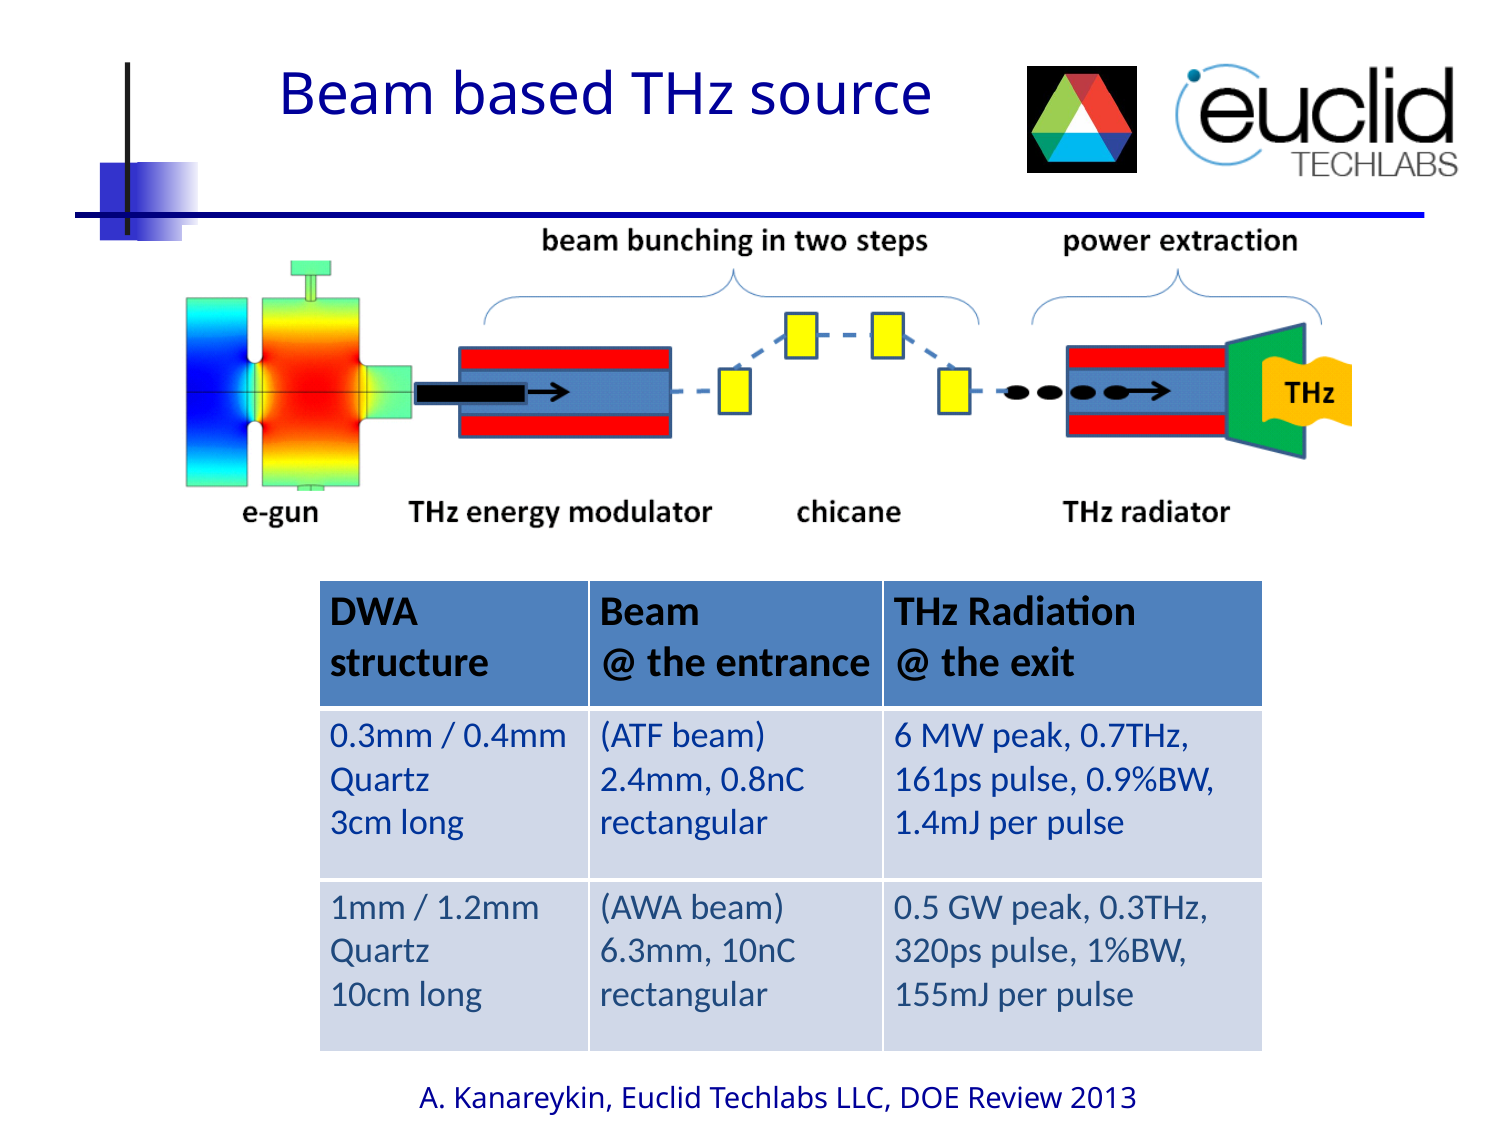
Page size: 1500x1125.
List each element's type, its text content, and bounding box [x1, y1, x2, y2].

picture [1027, 66, 1137, 173]
picture [1157, 48, 1477, 207]
picture [318, 572, 1264, 1052]
text_box Beam based THz source [263, 48, 948, 134]
picture [181, 225, 1352, 531]
